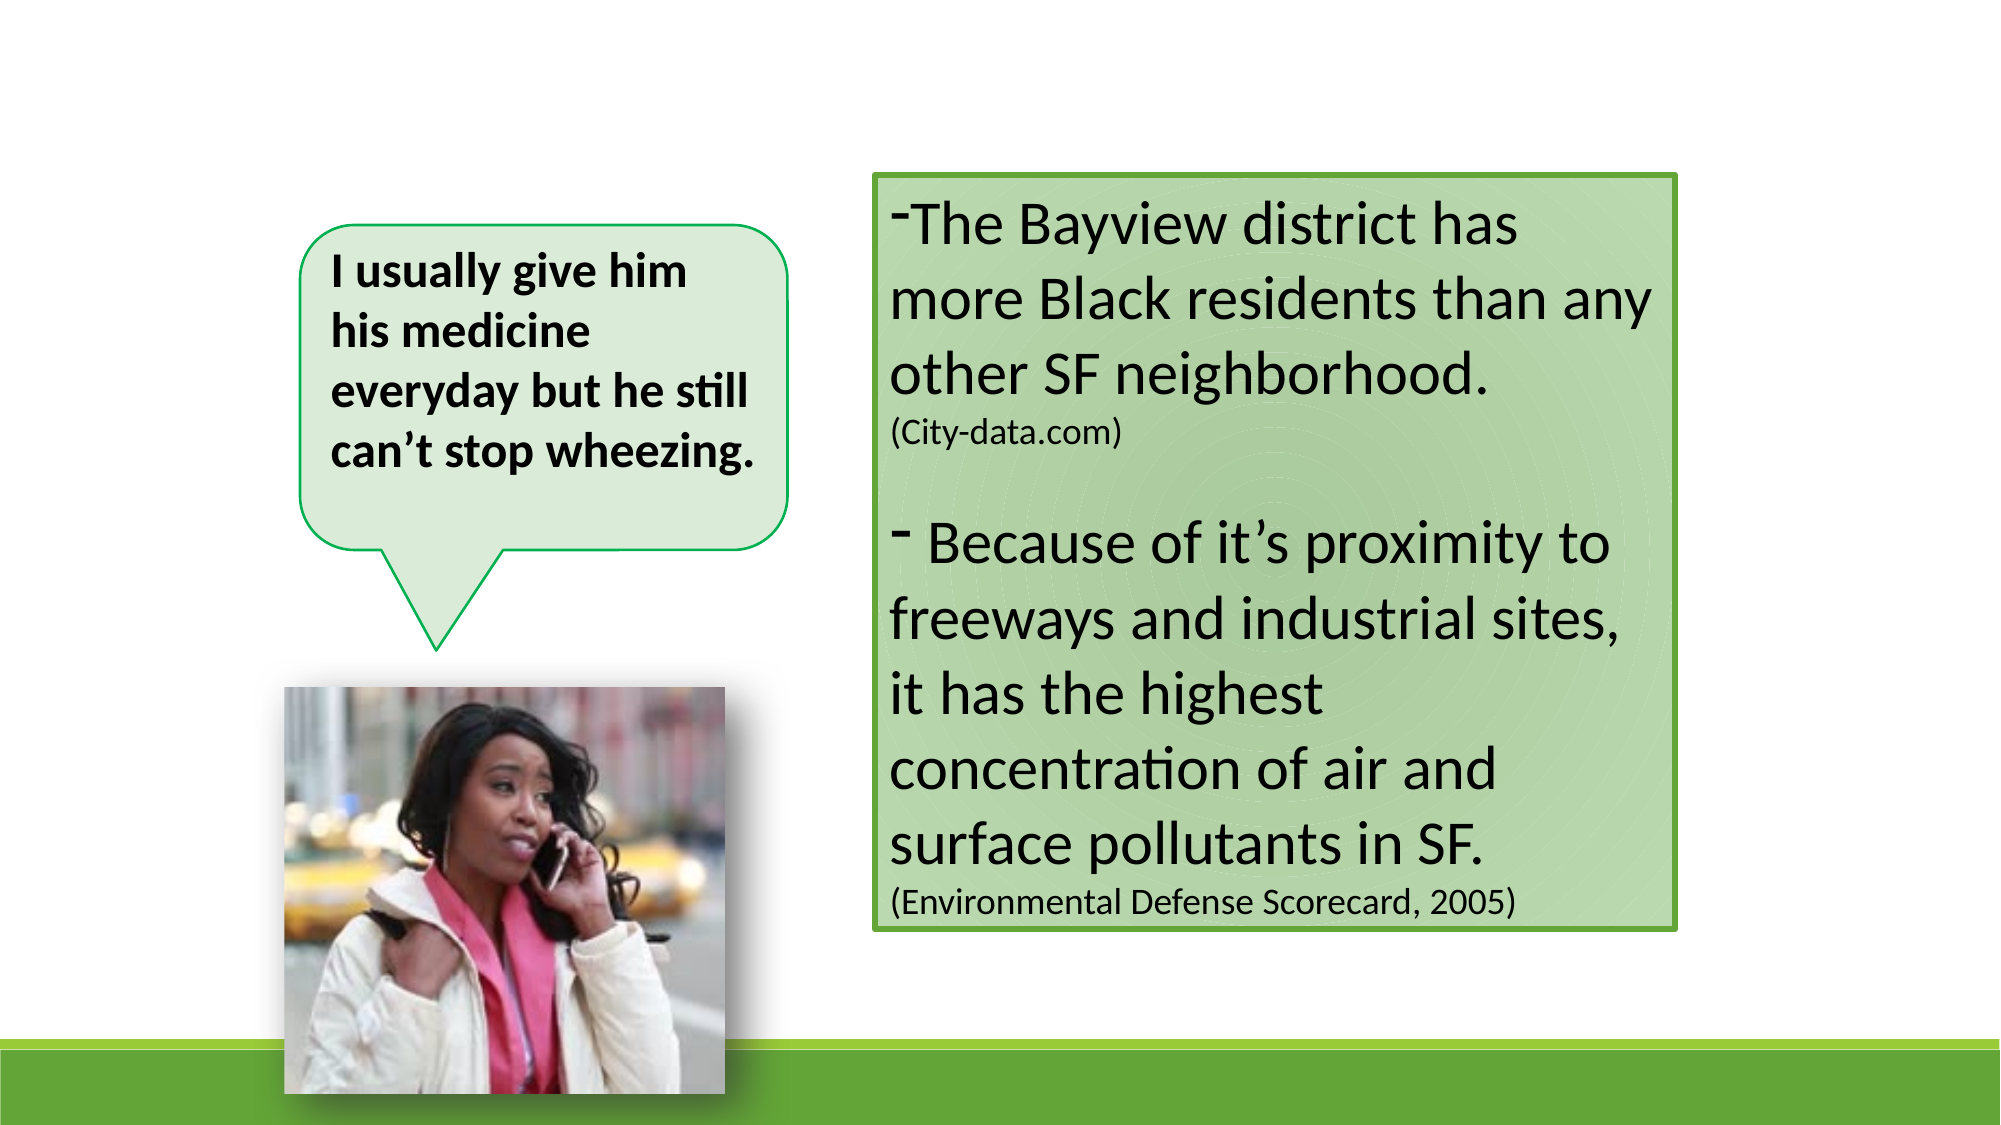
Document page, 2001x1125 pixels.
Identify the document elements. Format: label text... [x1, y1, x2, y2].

picture [283, 686, 726, 1095]
text_box The Bayview district has more Black residents than any other SF neighborhood. (City-data.com) Because of it’s proximity to freeways and industrial sites, it has the highest concentration of air and surface pollutants in SF. (Environmental Defense Scorecard, 2005) [874, 174, 1676, 930]
text_box I usually give him his medicine everyday but he still can’t stop wheezing. [298, 223, 789, 652]
